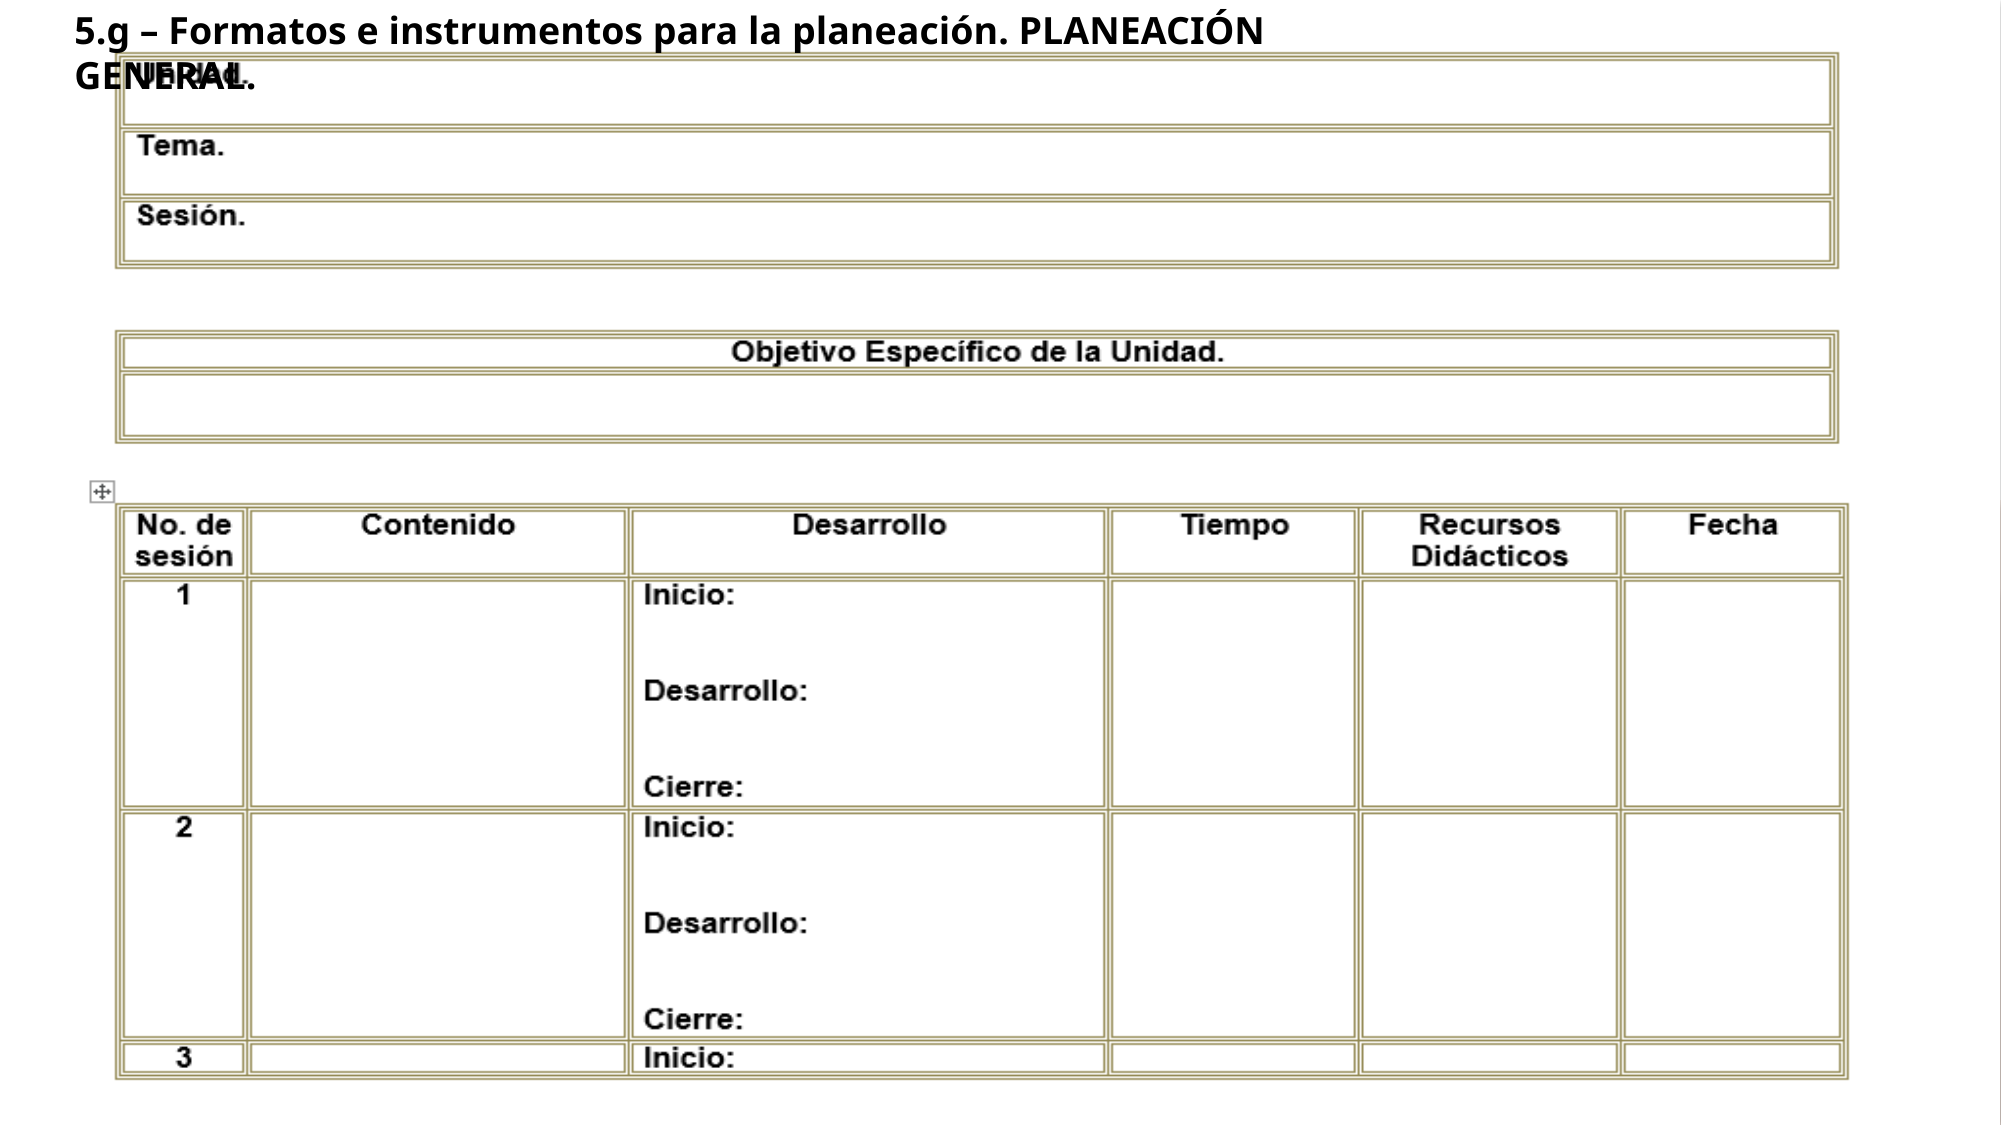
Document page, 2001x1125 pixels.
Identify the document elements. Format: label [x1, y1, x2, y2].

list [0, 0, 2000, 1125]
